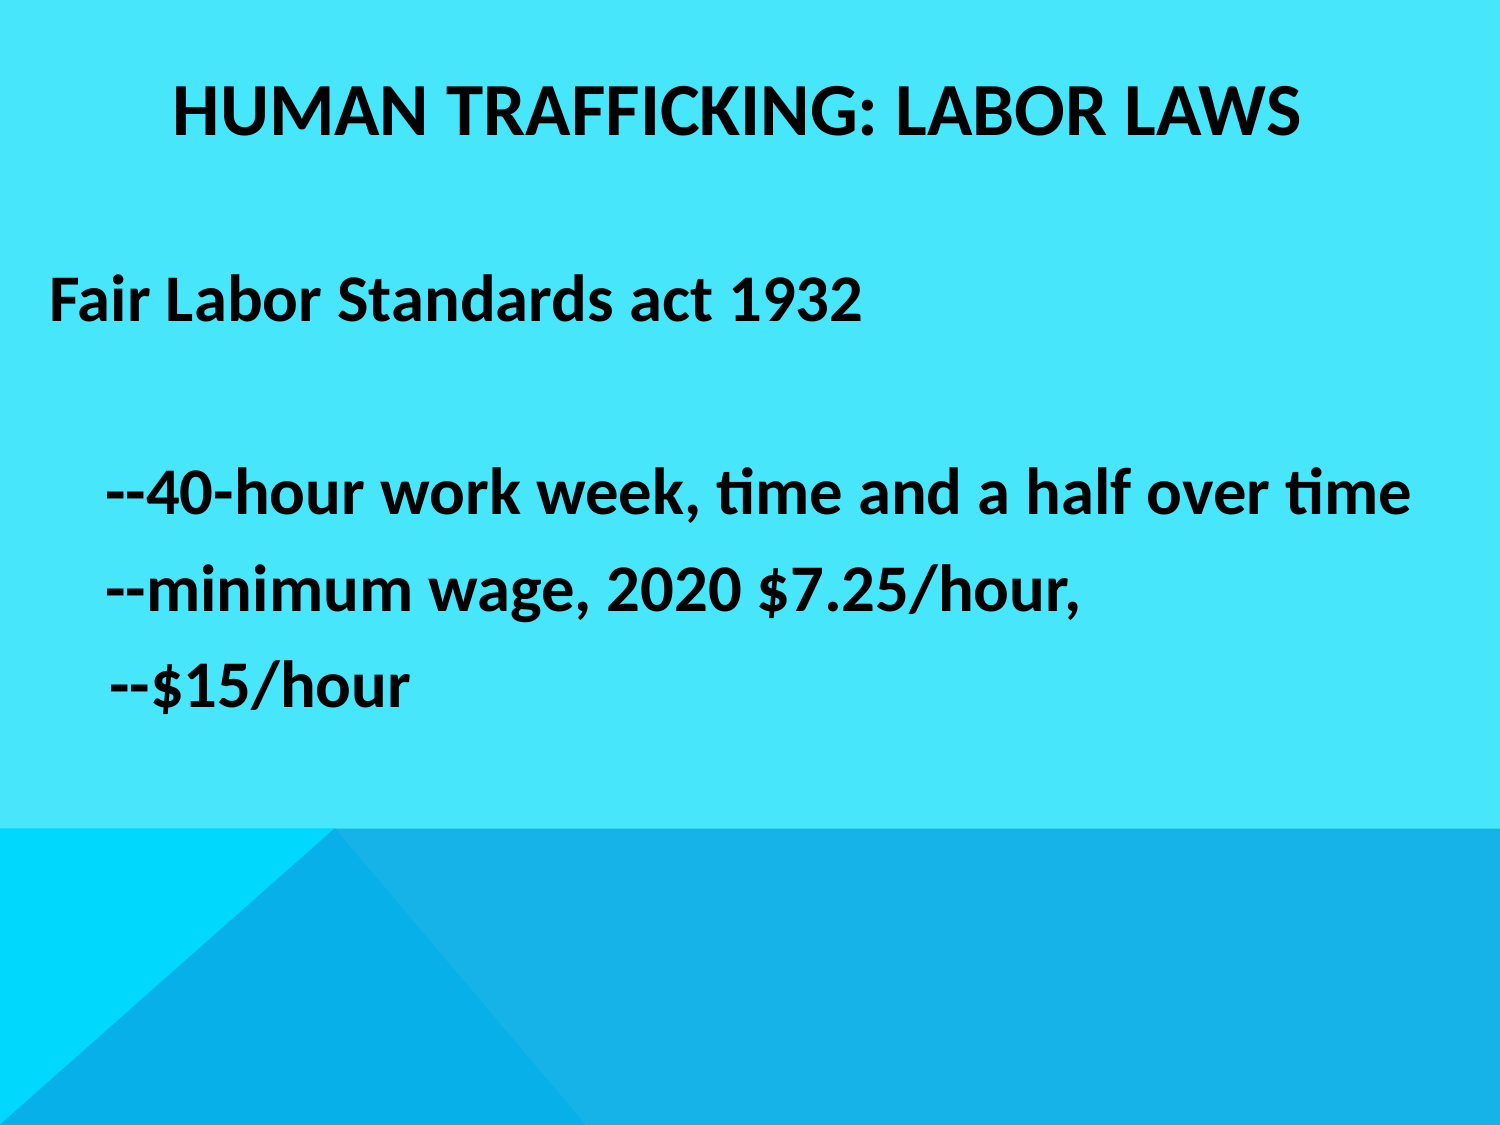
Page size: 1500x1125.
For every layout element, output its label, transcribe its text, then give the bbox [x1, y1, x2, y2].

title HUMAN trafficking: LABOR LAWS [34, 60, 1442, 149]
list Fair Labor Standards act 1932 --40-hour work week, time and a half over time --minimum wage, 2020 $7.25/hour, --$15/hour [34, 149, 1446, 1100]
